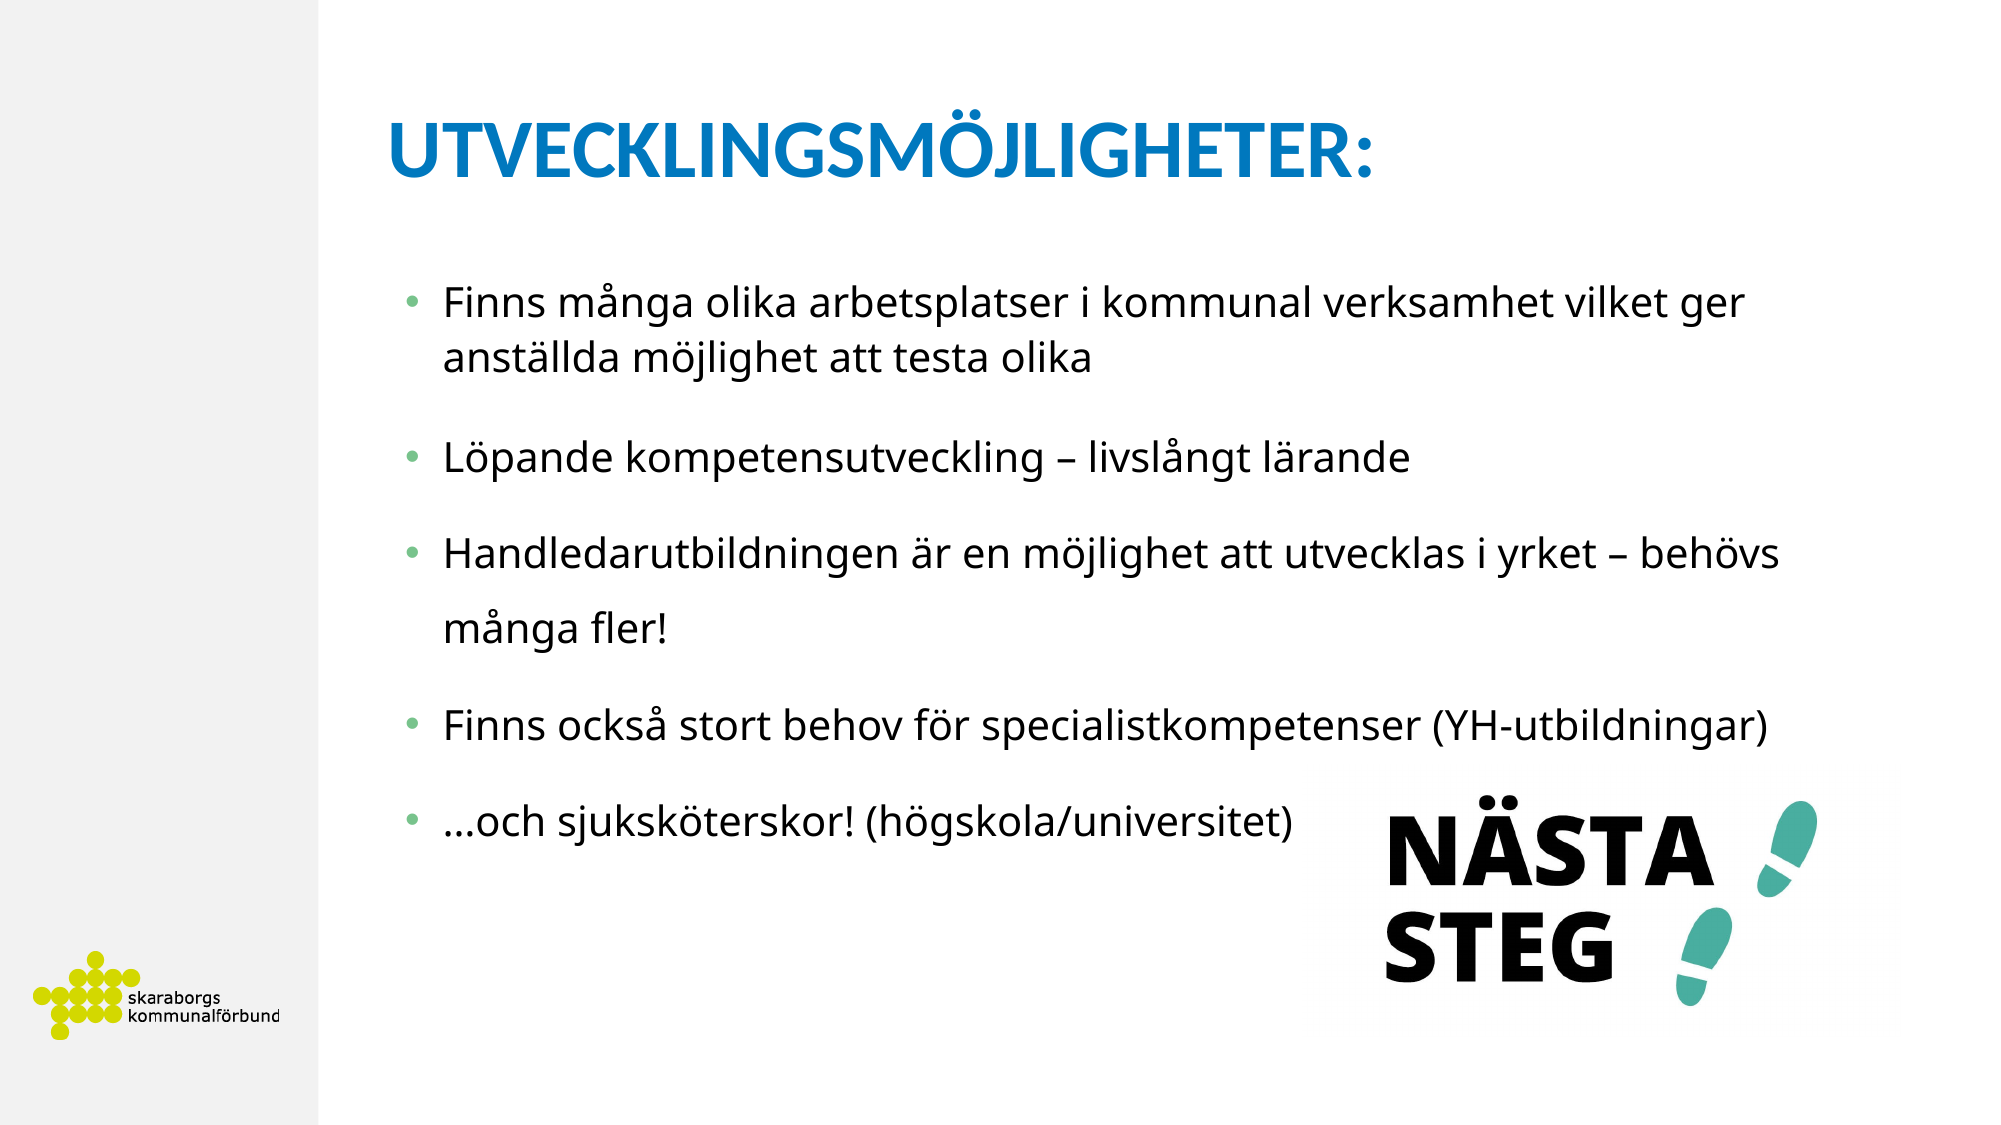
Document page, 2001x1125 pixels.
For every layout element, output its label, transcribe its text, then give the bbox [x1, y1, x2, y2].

title utvecklingsmöjligheter: [372, 15, 1782, 287]
list Finns många olika arbetsplatser i kommunal verksamhet vilket ger anställda möjlighet att testa olika Löpande kompetensutveckling – livslångt lärande Handledarutbildningen är en möjlighet att utvecklas i yrket – behövs många fler! Finns också stort behov för specialistkompetenser (YH-utbildningar) …och sjuksköterskor! (högskola/universitet) [390, 263, 1821, 973]
picture [33, 951, 279, 1040]
text_box [0, 0, 319, 1125]
picture [1302, 764, 1901, 1037]
